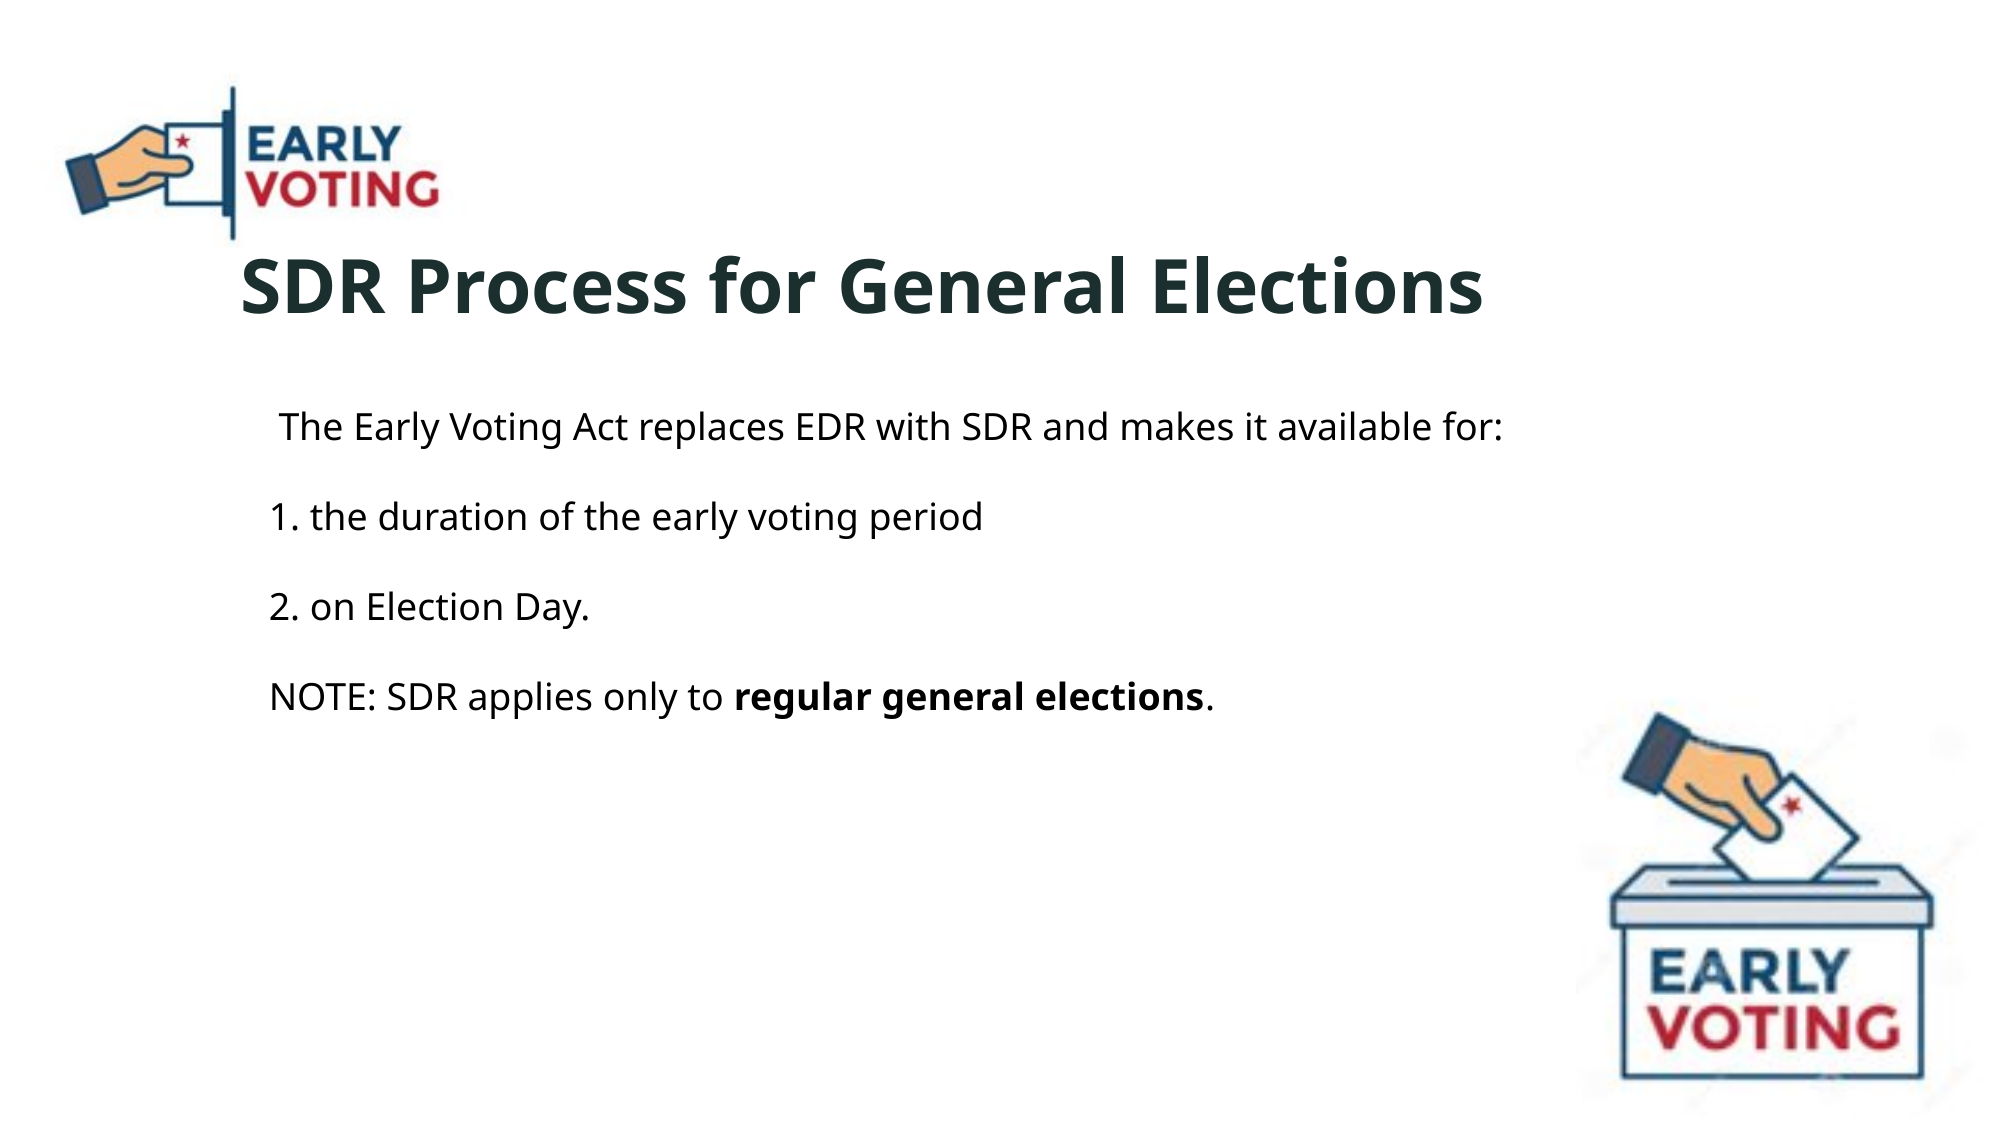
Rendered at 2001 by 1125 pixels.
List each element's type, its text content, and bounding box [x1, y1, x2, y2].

text_box The Early Voting Act replaces EDR with SDR and makes it available for: 1. the duration of the early voting period 2. on Election Day. NOTE: SDR applies only to regular general elections. [253, 395, 1715, 726]
picture [41, 16, 467, 302]
picture [1576, 672, 1985, 1125]
title SDR Process for General Elections [225, 112, 1782, 338]
